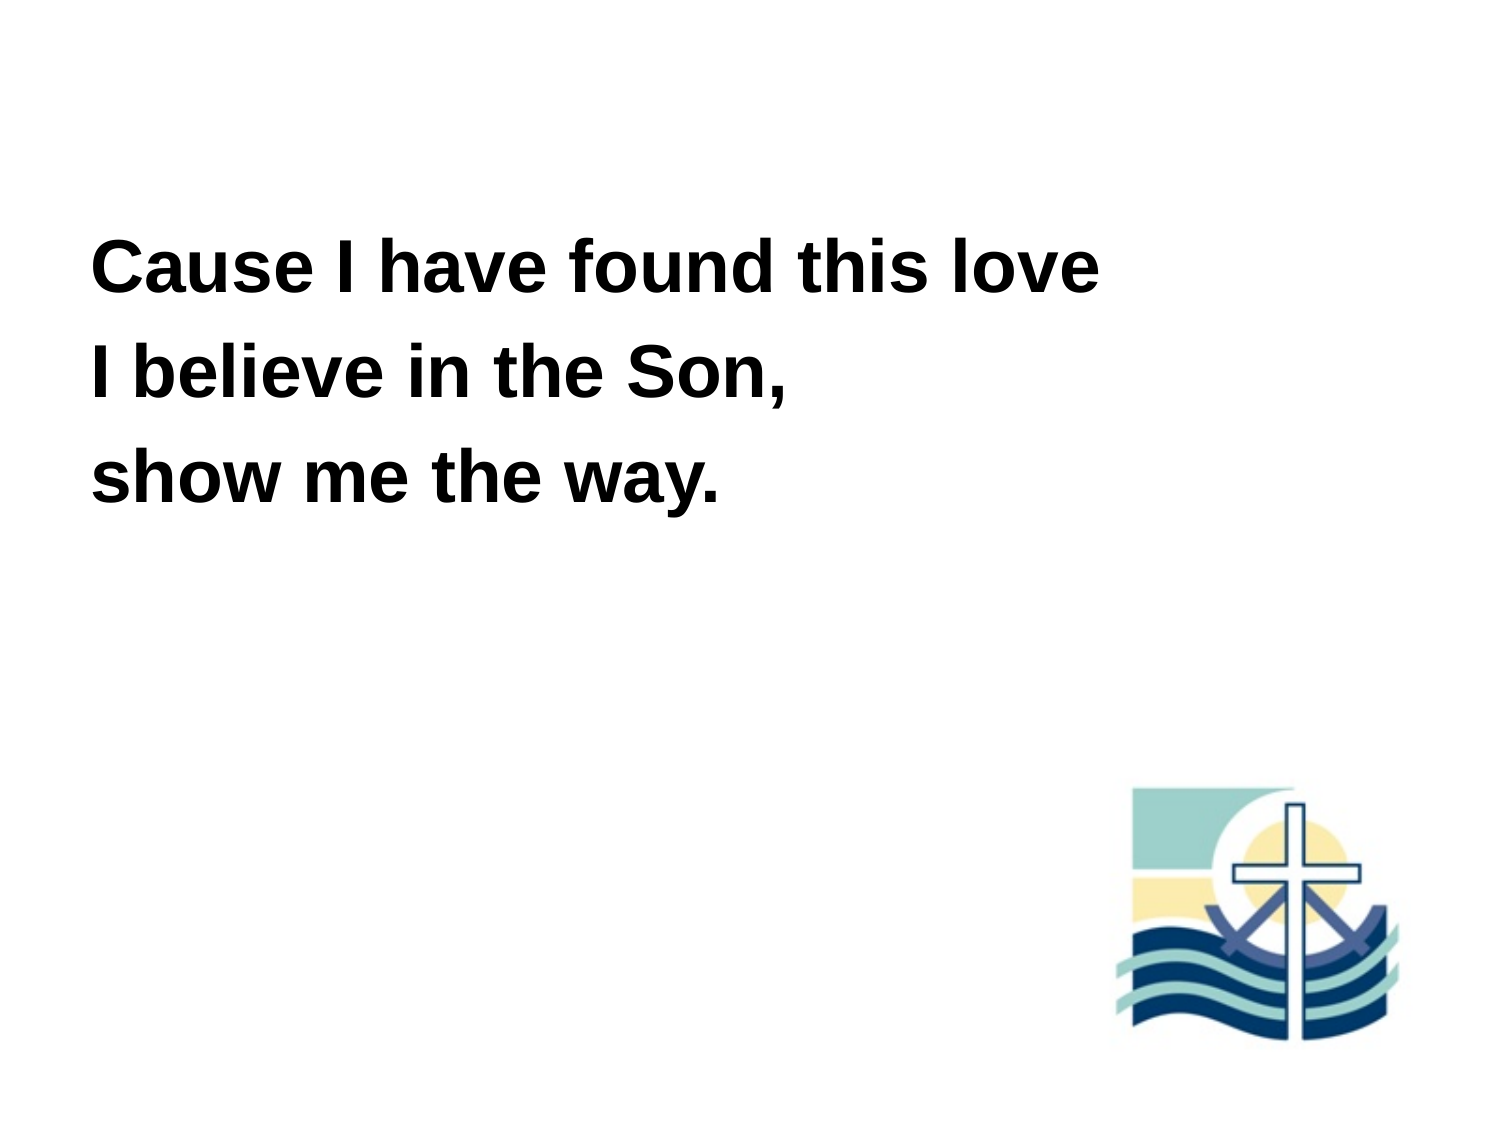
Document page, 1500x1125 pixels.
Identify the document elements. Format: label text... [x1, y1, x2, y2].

list Cause I have found this love I believe in the Son, show me the way. [0, 0, 1500, 1125]
